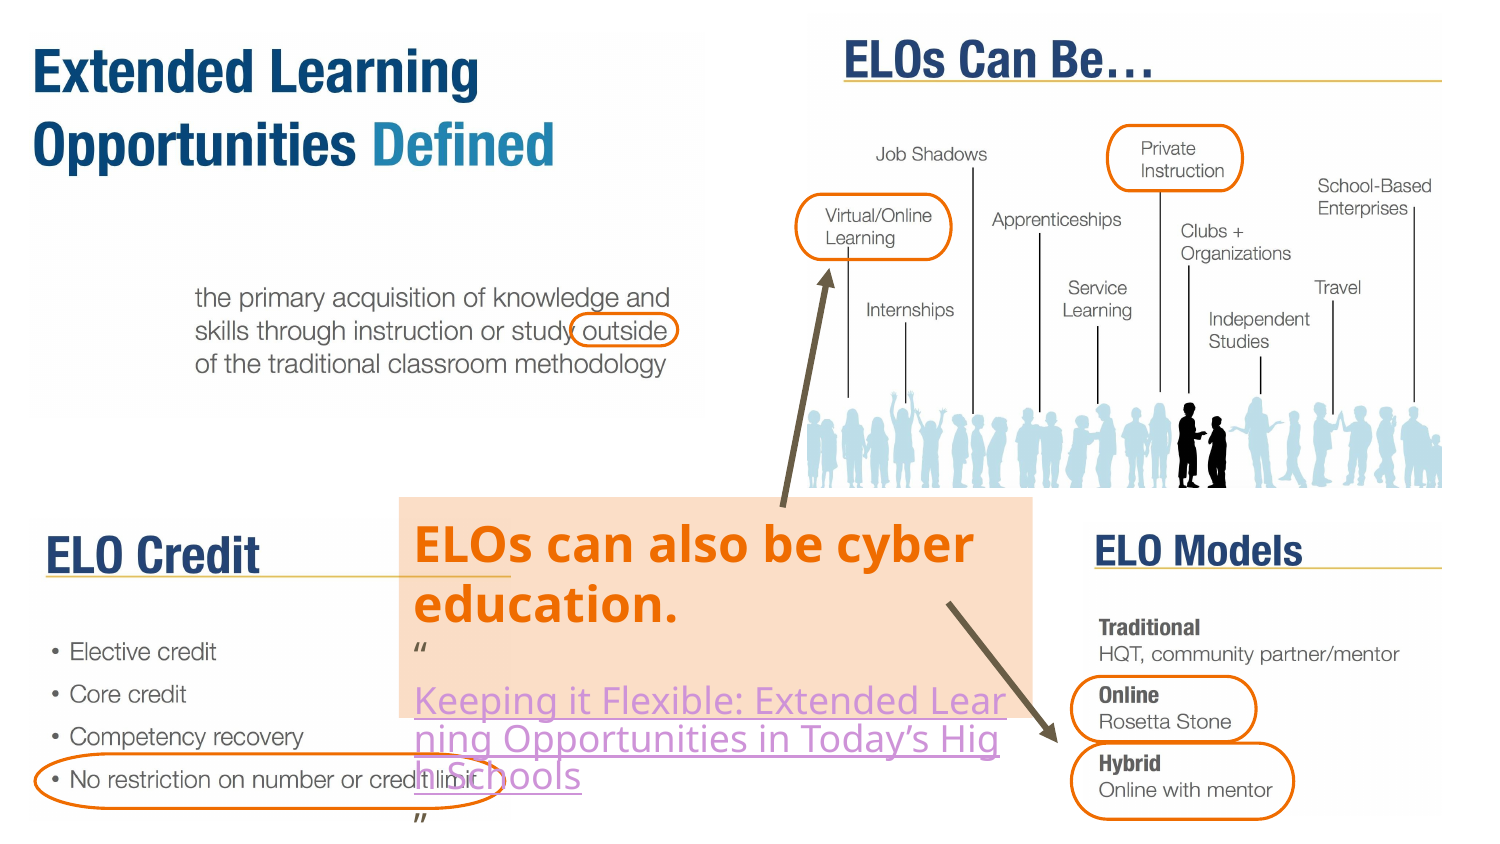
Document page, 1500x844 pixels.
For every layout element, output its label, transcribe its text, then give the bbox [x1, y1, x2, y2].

text_box ELOs can also be cyber education. “Keeping it Flexible: Extended Learning Opportunities in Today’s High Schools” Great Schools Partnership, Webinar Series, 2014 [398, 497, 1033, 718]
picture [807, 13, 1442, 488]
text_box [1071, 690, 1077, 729]
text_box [782, 267, 830, 508]
picture [29, 32, 705, 418]
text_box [947, 602, 1058, 744]
picture [1082, 522, 1442, 817]
picture [29, 517, 511, 821]
text_box [1071, 760, 1077, 802]
text_box [795, 205, 802, 249]
